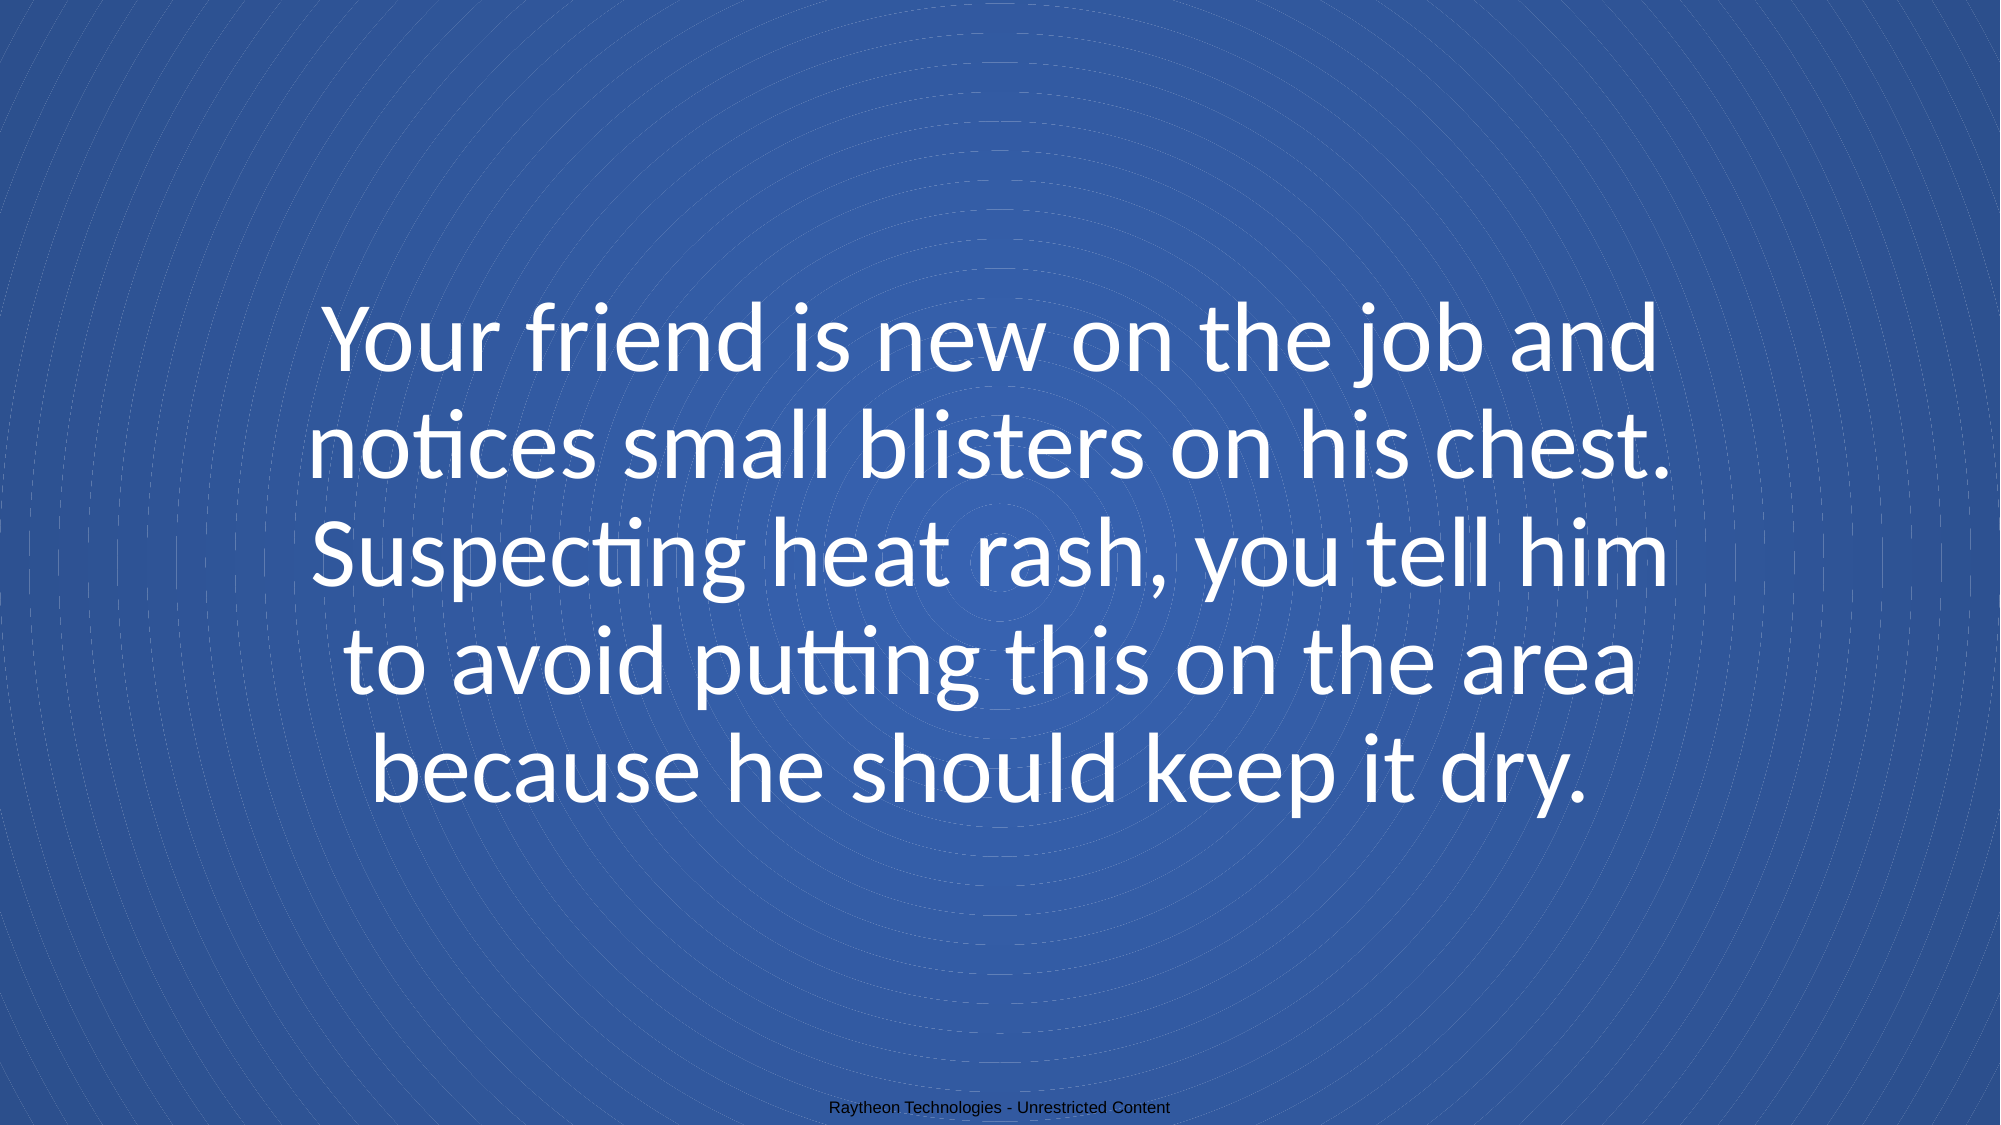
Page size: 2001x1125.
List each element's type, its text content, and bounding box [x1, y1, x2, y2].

text_box Raytheon Technologies - Unrestricted Content [814, 1089, 1186, 1125]
title Your friend is new on the job and notices small blisters on his chest. Suspecting heat rash, you tell him to avoid putting this on the area because he should keep it dry. [277, 277, 1707, 495]
